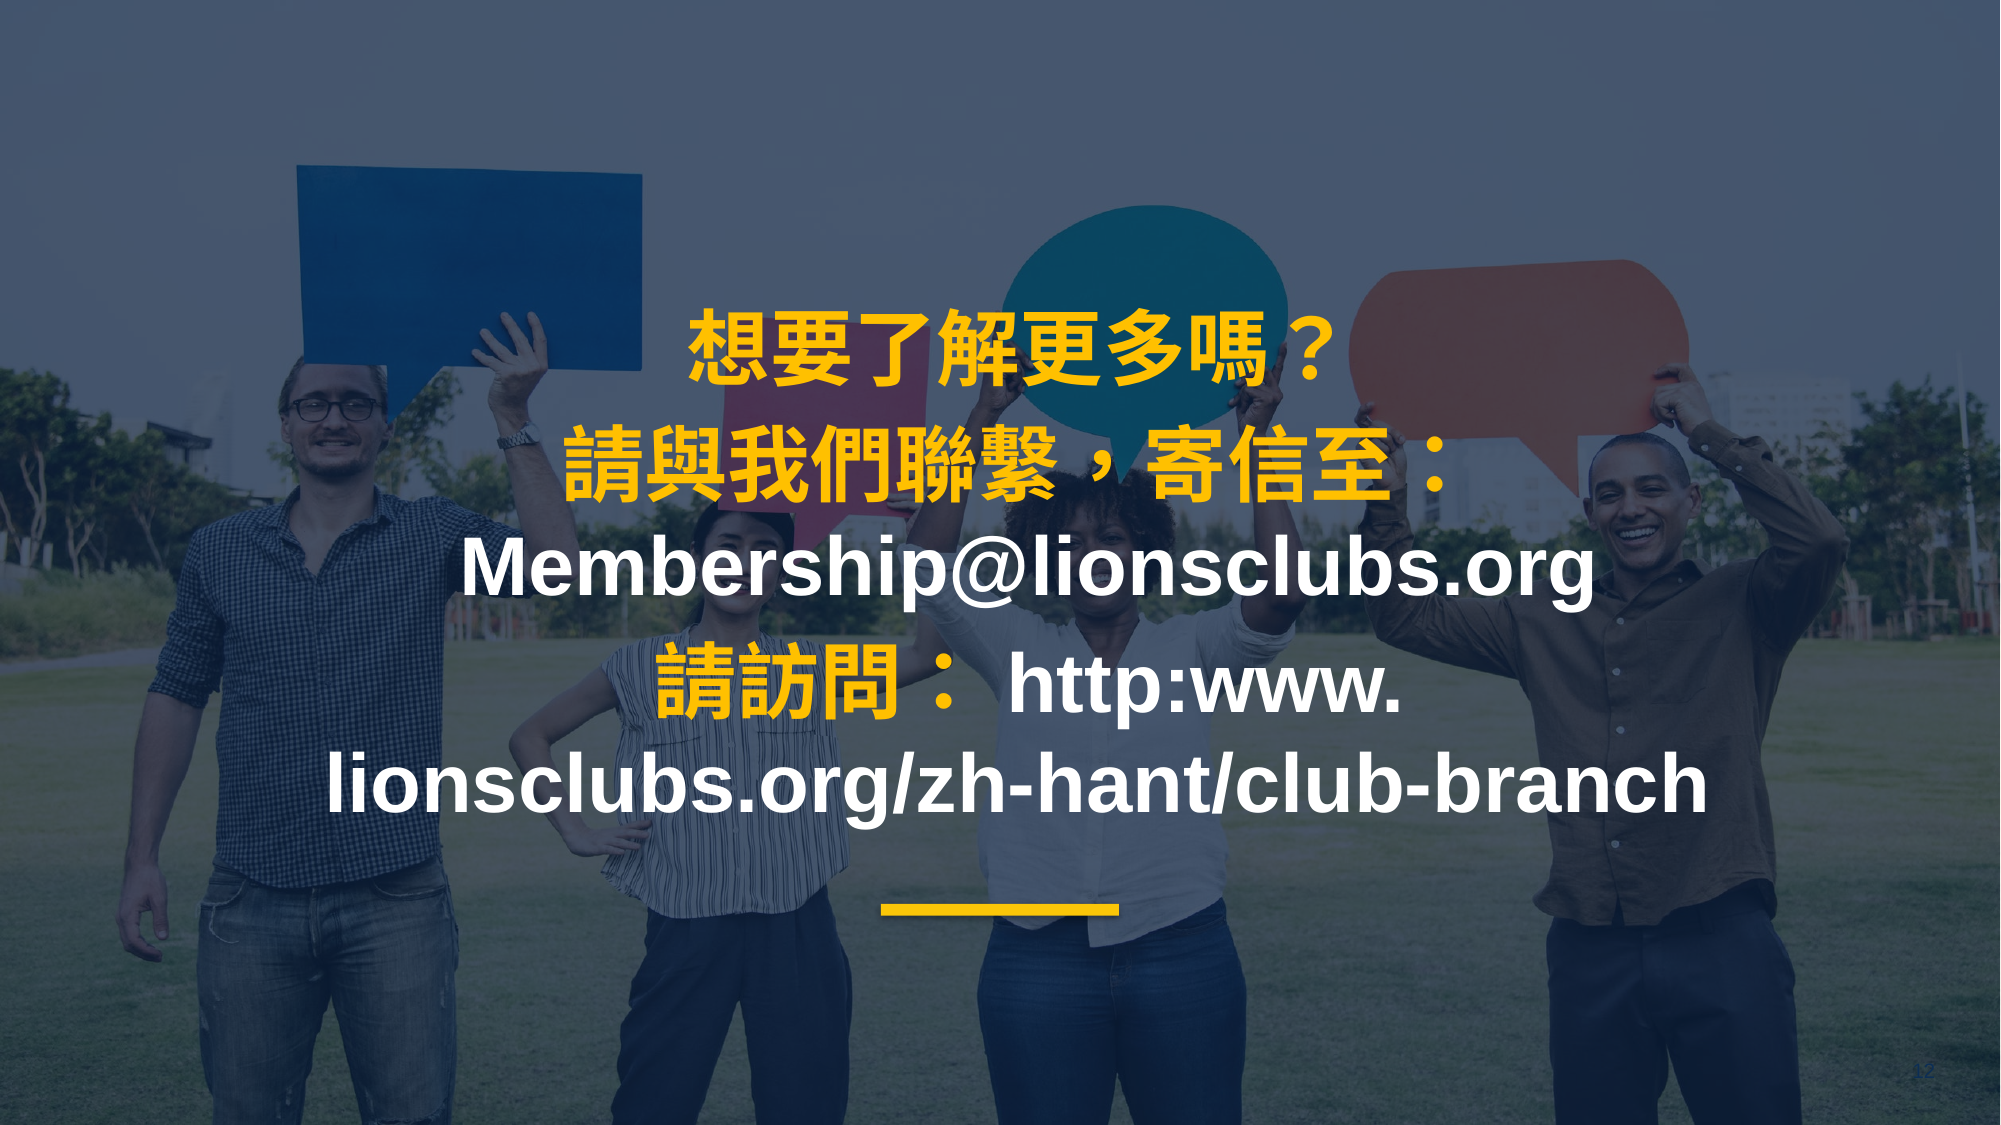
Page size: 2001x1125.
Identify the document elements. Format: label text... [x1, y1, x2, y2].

text_box 想要了解更多嗎？ 請與我們聯繫，寄信至：Membership@lionsclubs.org 請訪問：http:www.lionsclubs.org/zh-hant/club-branch [160, 525, 1899, 599]
text_box [0, 0, 2000, 1125]
text_box [880, 903, 1120, 916]
